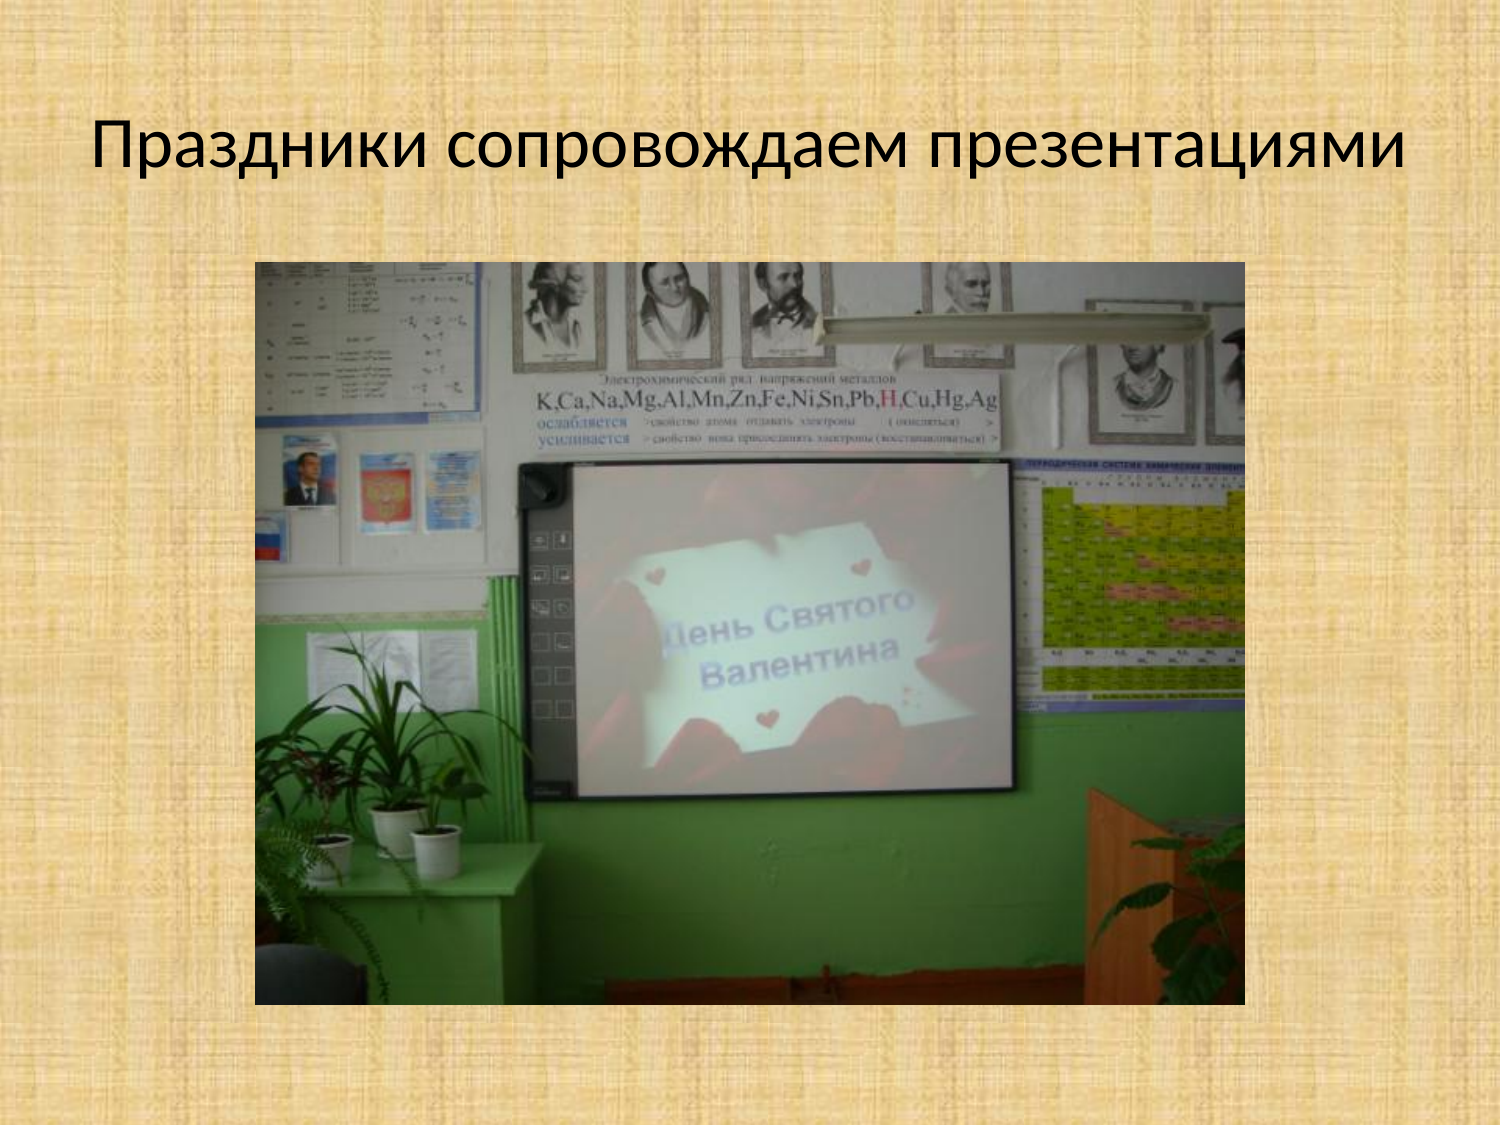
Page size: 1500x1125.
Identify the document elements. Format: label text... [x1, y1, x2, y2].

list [254, 262, 1246, 1006]
title Праздники сопровождаем презентациями [75, 45, 1425, 233]
picture [0, 0, 1500, 1125]
